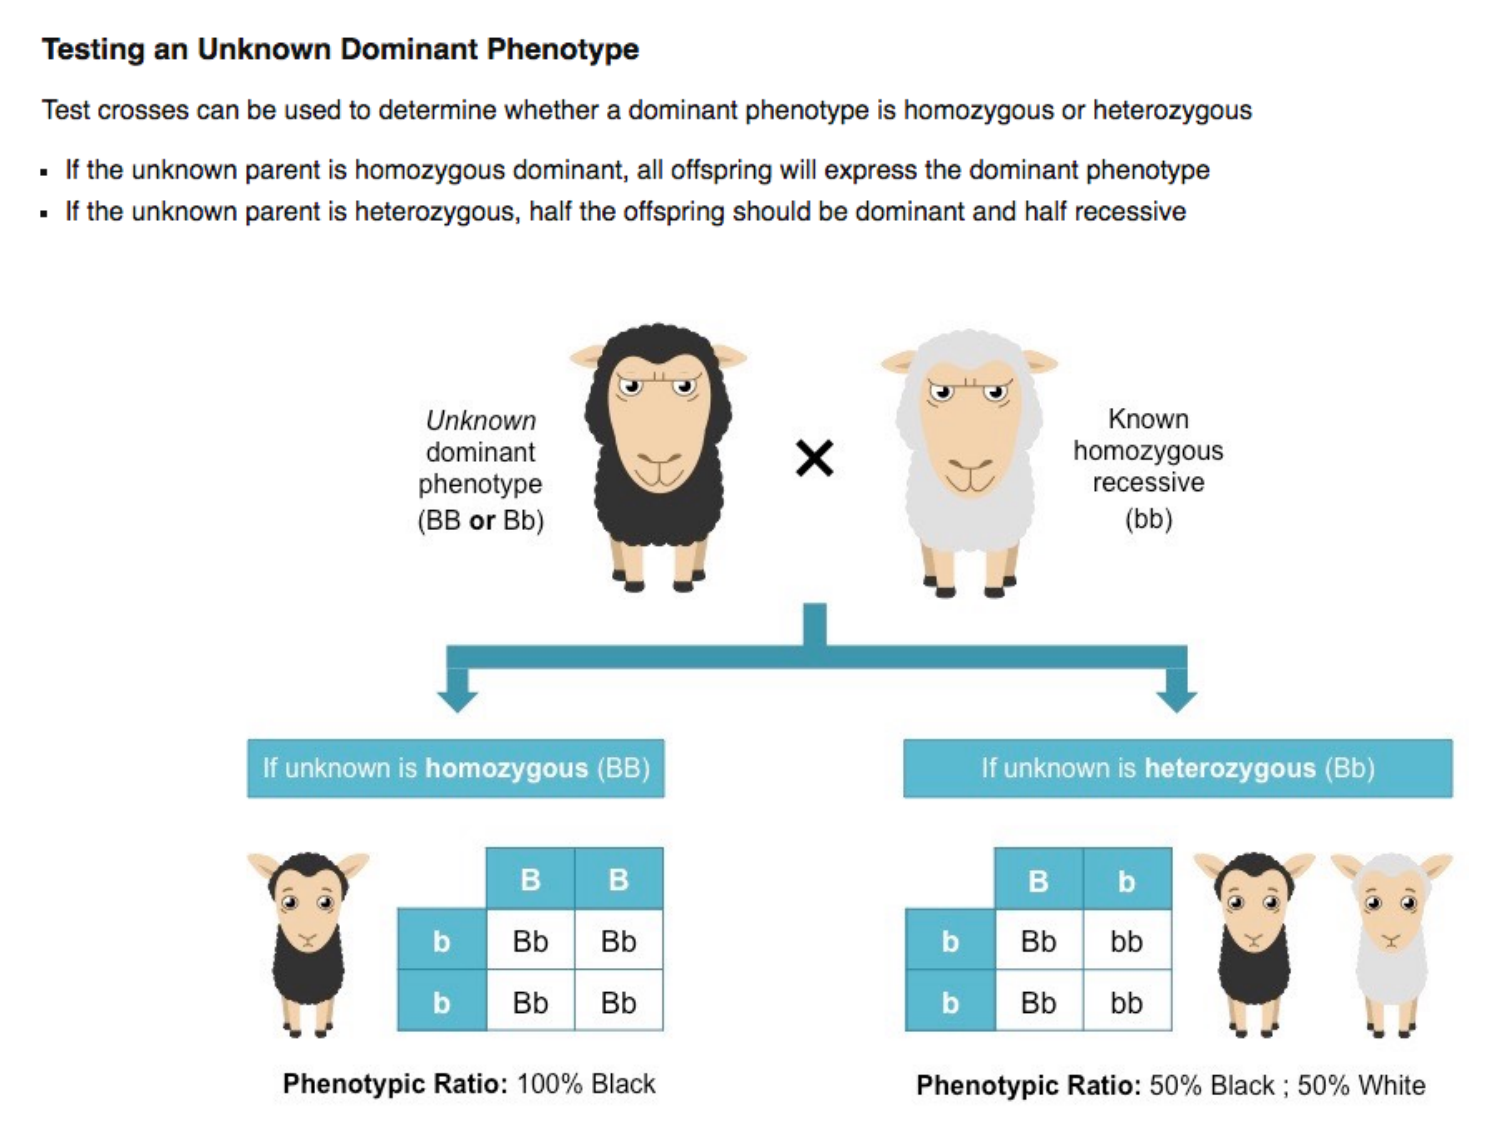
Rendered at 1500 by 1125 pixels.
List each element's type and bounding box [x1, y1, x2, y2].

list [34, 27, 1469, 1125]
